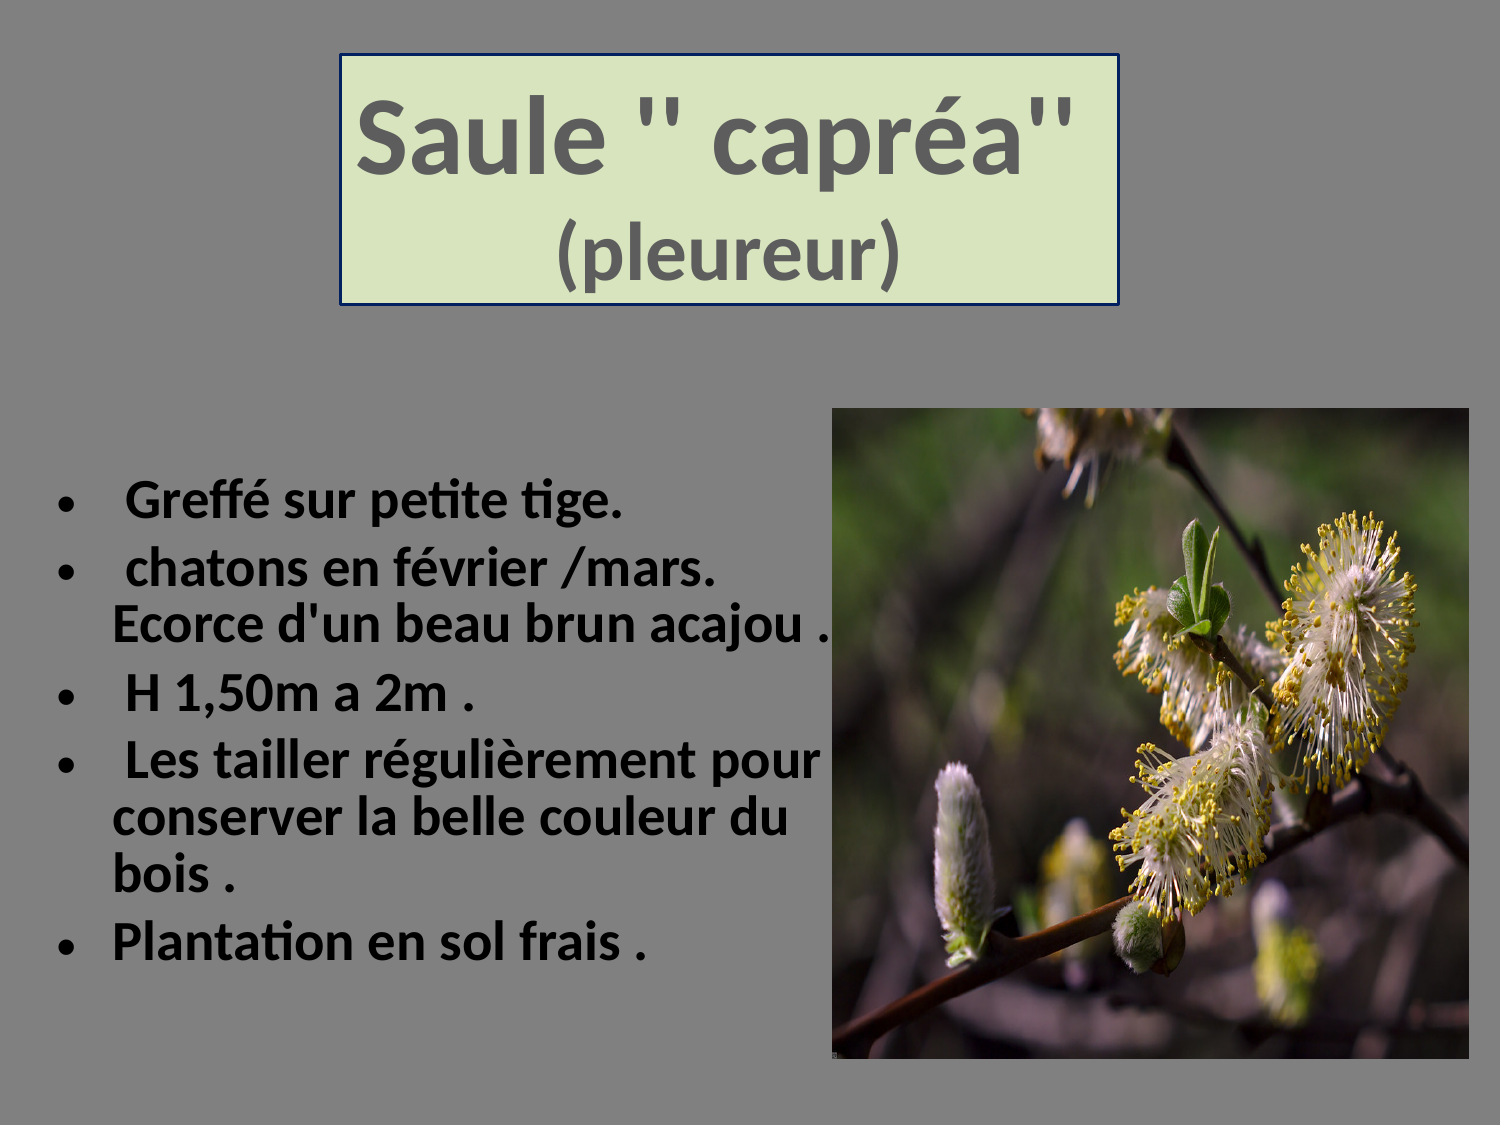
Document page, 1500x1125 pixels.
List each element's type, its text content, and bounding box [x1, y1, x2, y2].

list Greffé sur petite tige. chatons en février /mars. Ecorce d'un beau brun acajou . H 1,50m a 2m . Les tailler régulièrement pour conserver la belle couleur du bois . Plantation en sol frais . [41, 468, 826, 1017]
text_box Saule '' capréa'' (pleureur) [340, 54, 1119, 305]
picture [831, 408, 1470, 1059]
